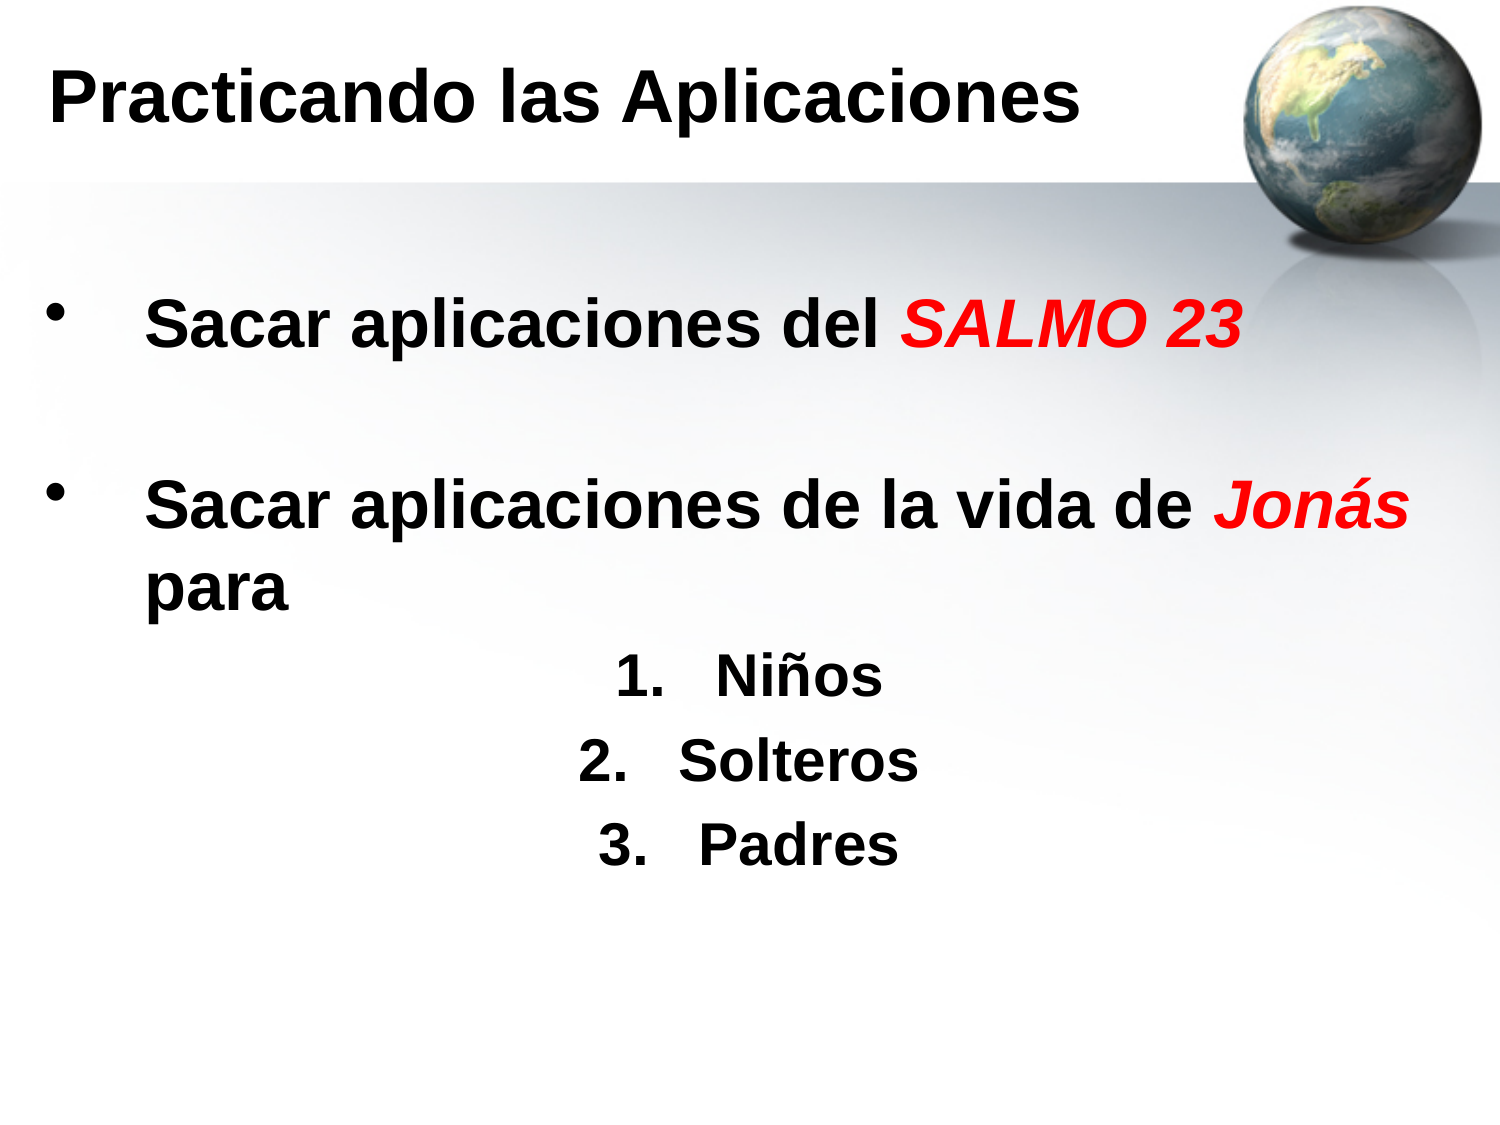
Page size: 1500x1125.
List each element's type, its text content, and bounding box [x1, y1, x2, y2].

list Sacar aplicaciones del SALMO 23 Sacar aplicaciones de la vida de Jonás para Niños Solteros Padres [29, 271, 1471, 994]
picture [0, 0, 1500, 1125]
title Practicando las Aplicaciones [33, 22, 1239, 162]
